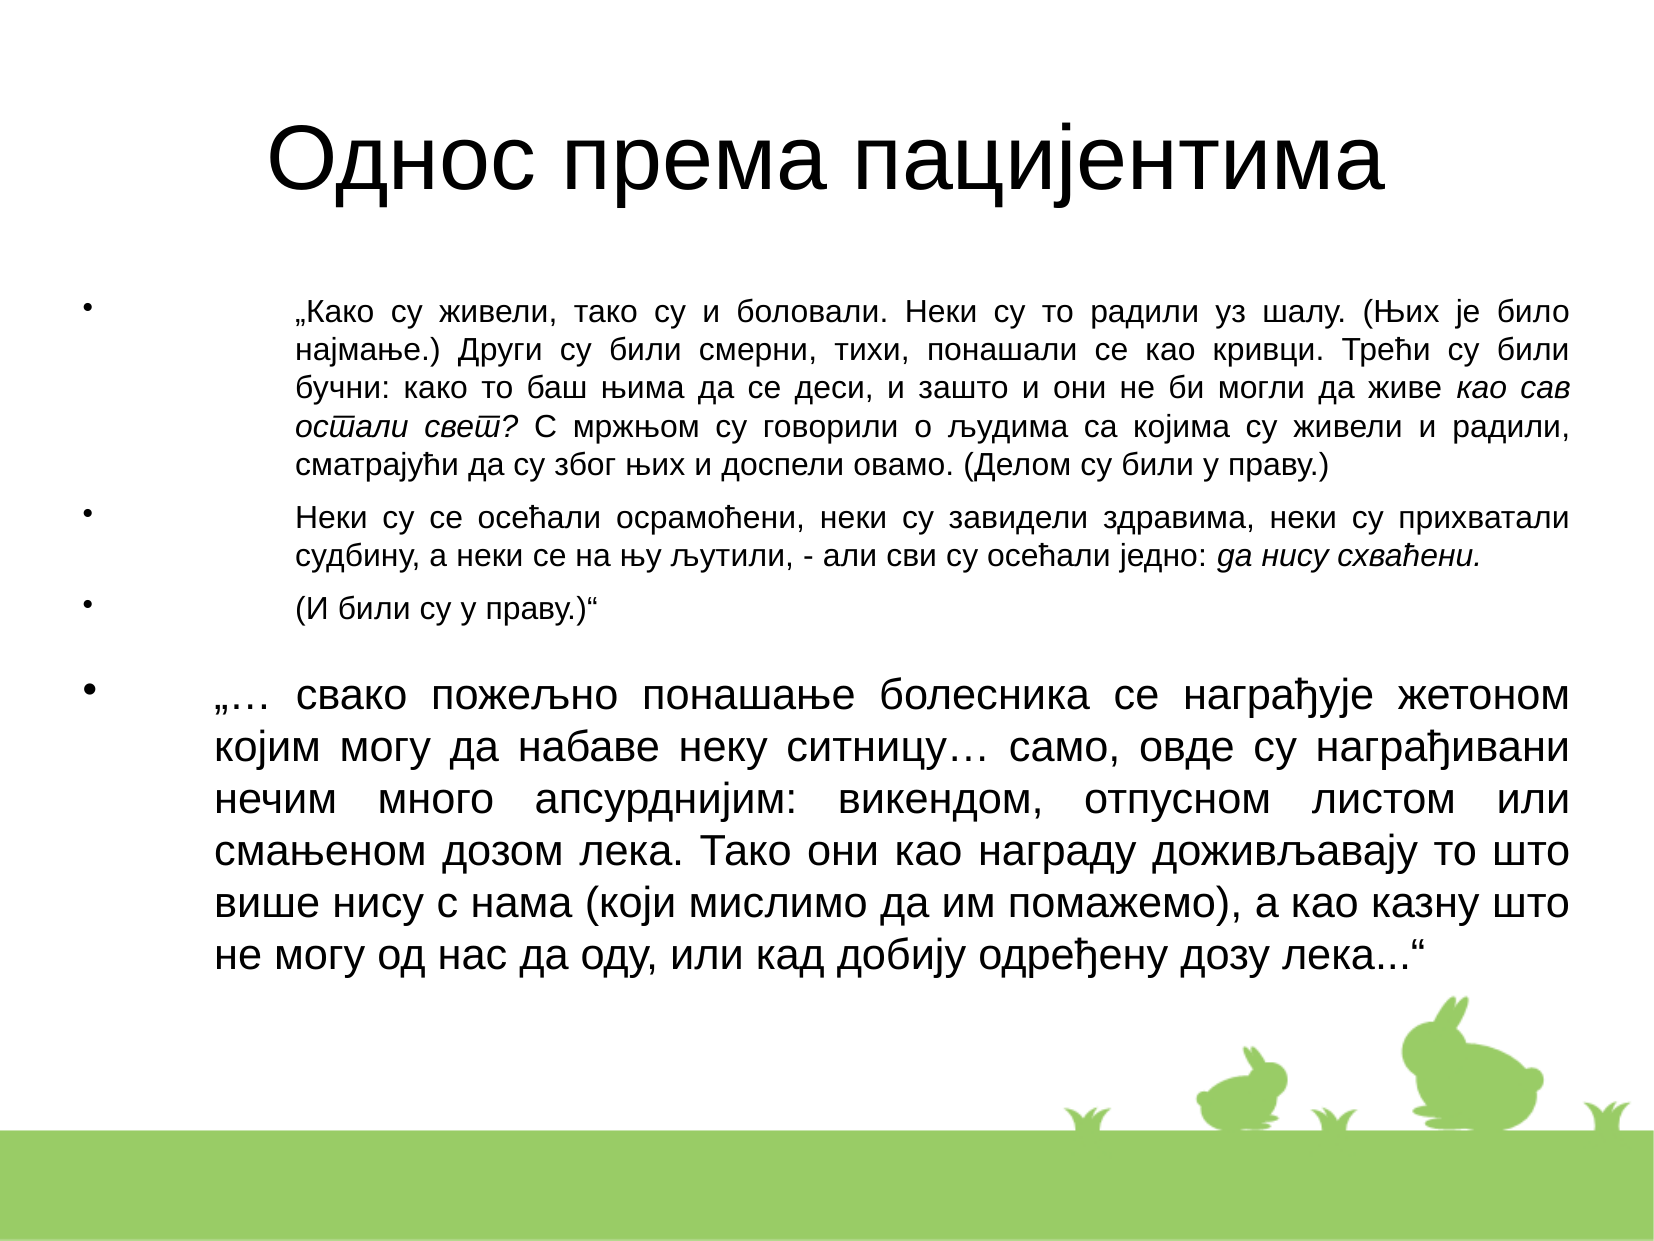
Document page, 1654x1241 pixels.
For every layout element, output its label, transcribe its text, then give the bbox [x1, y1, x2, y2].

picture [0, 0, 1654, 1241]
text_box „… свако пожељно понашање болесника се награђује жетоном којим могу да набаве неку ситницу… само, овде су награђивани нечим много апсурднијим: викендом, отпусном листом или смањеном дозом лека. Тако они као награду доживљавају то што више нису с нама (који мислимо да им помажемо), а као казну што не могу од нас да оду, или кад добију одређену дозу лека...“ [82, 665, 1571, 1009]
text_box Однос према пацијентима [82, 49, 1571, 257]
text_box „Како су живели, тако су и боловали. Неки су то радили уз шалу. (Њих је било најмање.) Други су били смерни, тихи, понашали се као кривци. Трећи су били бучни: како то баш њима да се деси, и зашто и они не би могли да живе као сав остали свет? С мржњом су говорили о људима са којима су живели и радили, сматрајући да су због њих и доспели овамо. (Делом су били у праву.) Неки су се осећали осрамоћени, неки су завидели здравима, неки су прихватали судбину, а неки се на њу љутили, - али сви су осећали једно: да нису схваћени. (И били су у праву.)“ [82, 290, 1571, 634]
